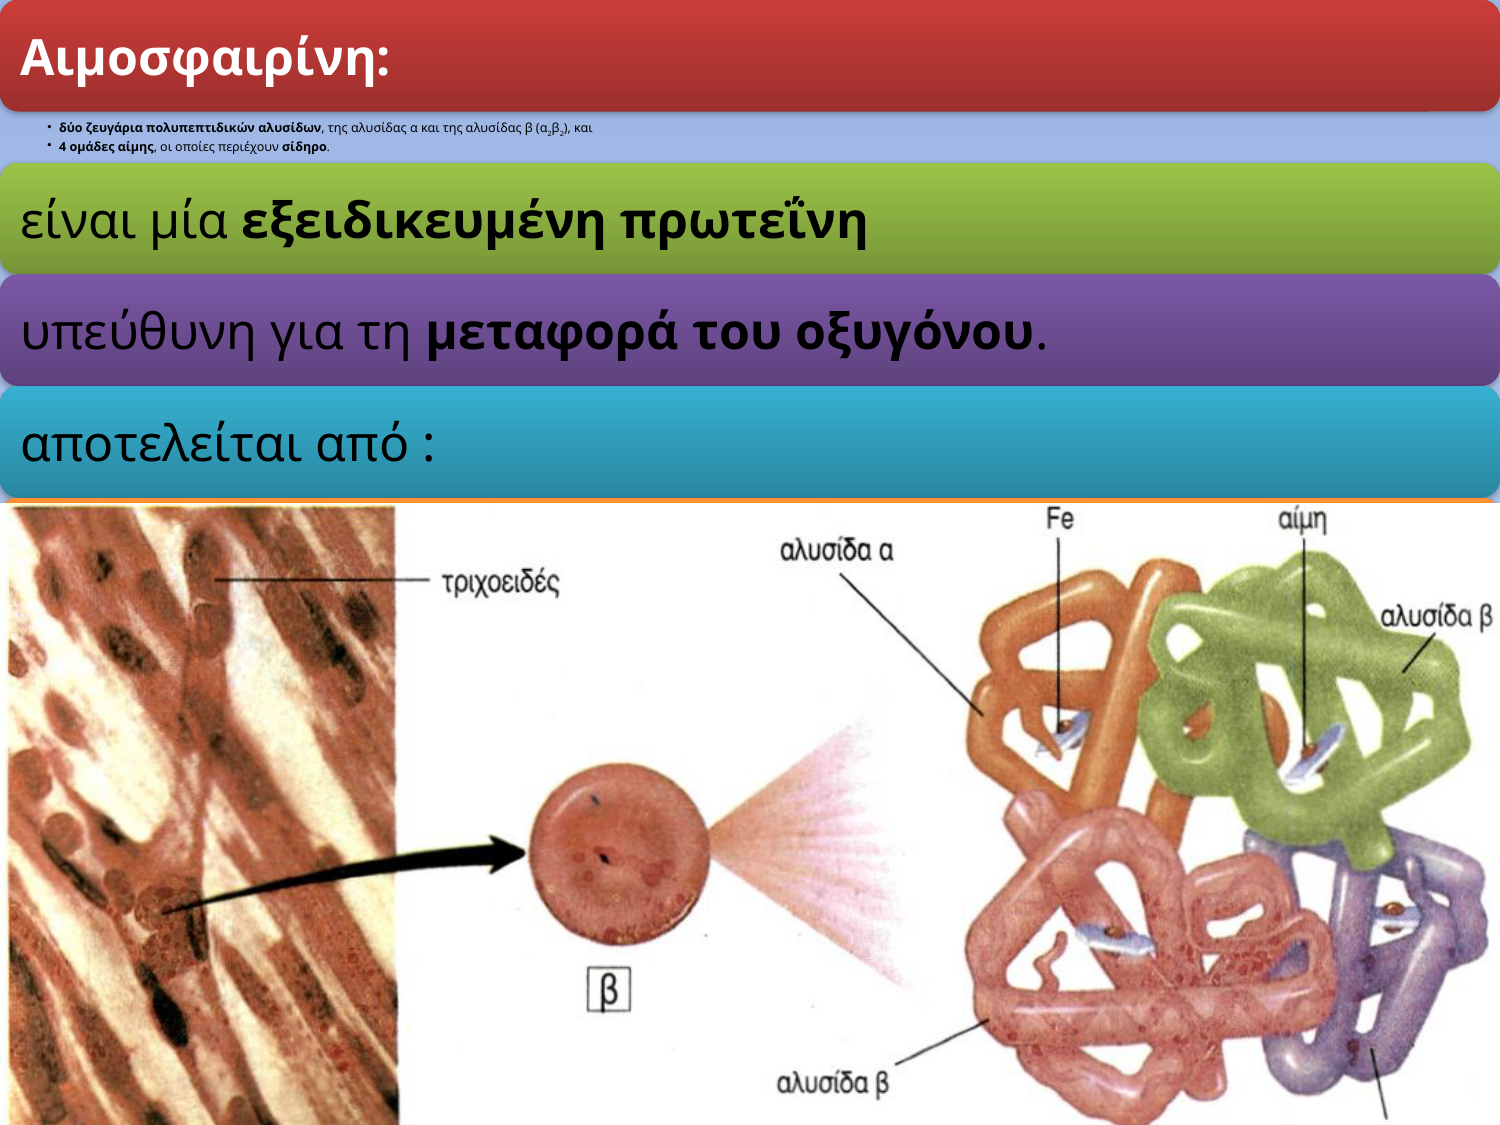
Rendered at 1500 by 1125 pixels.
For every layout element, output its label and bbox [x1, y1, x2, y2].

picture [0, 503, 1500, 1125]
text_box [0, 0, 1500, 503]
